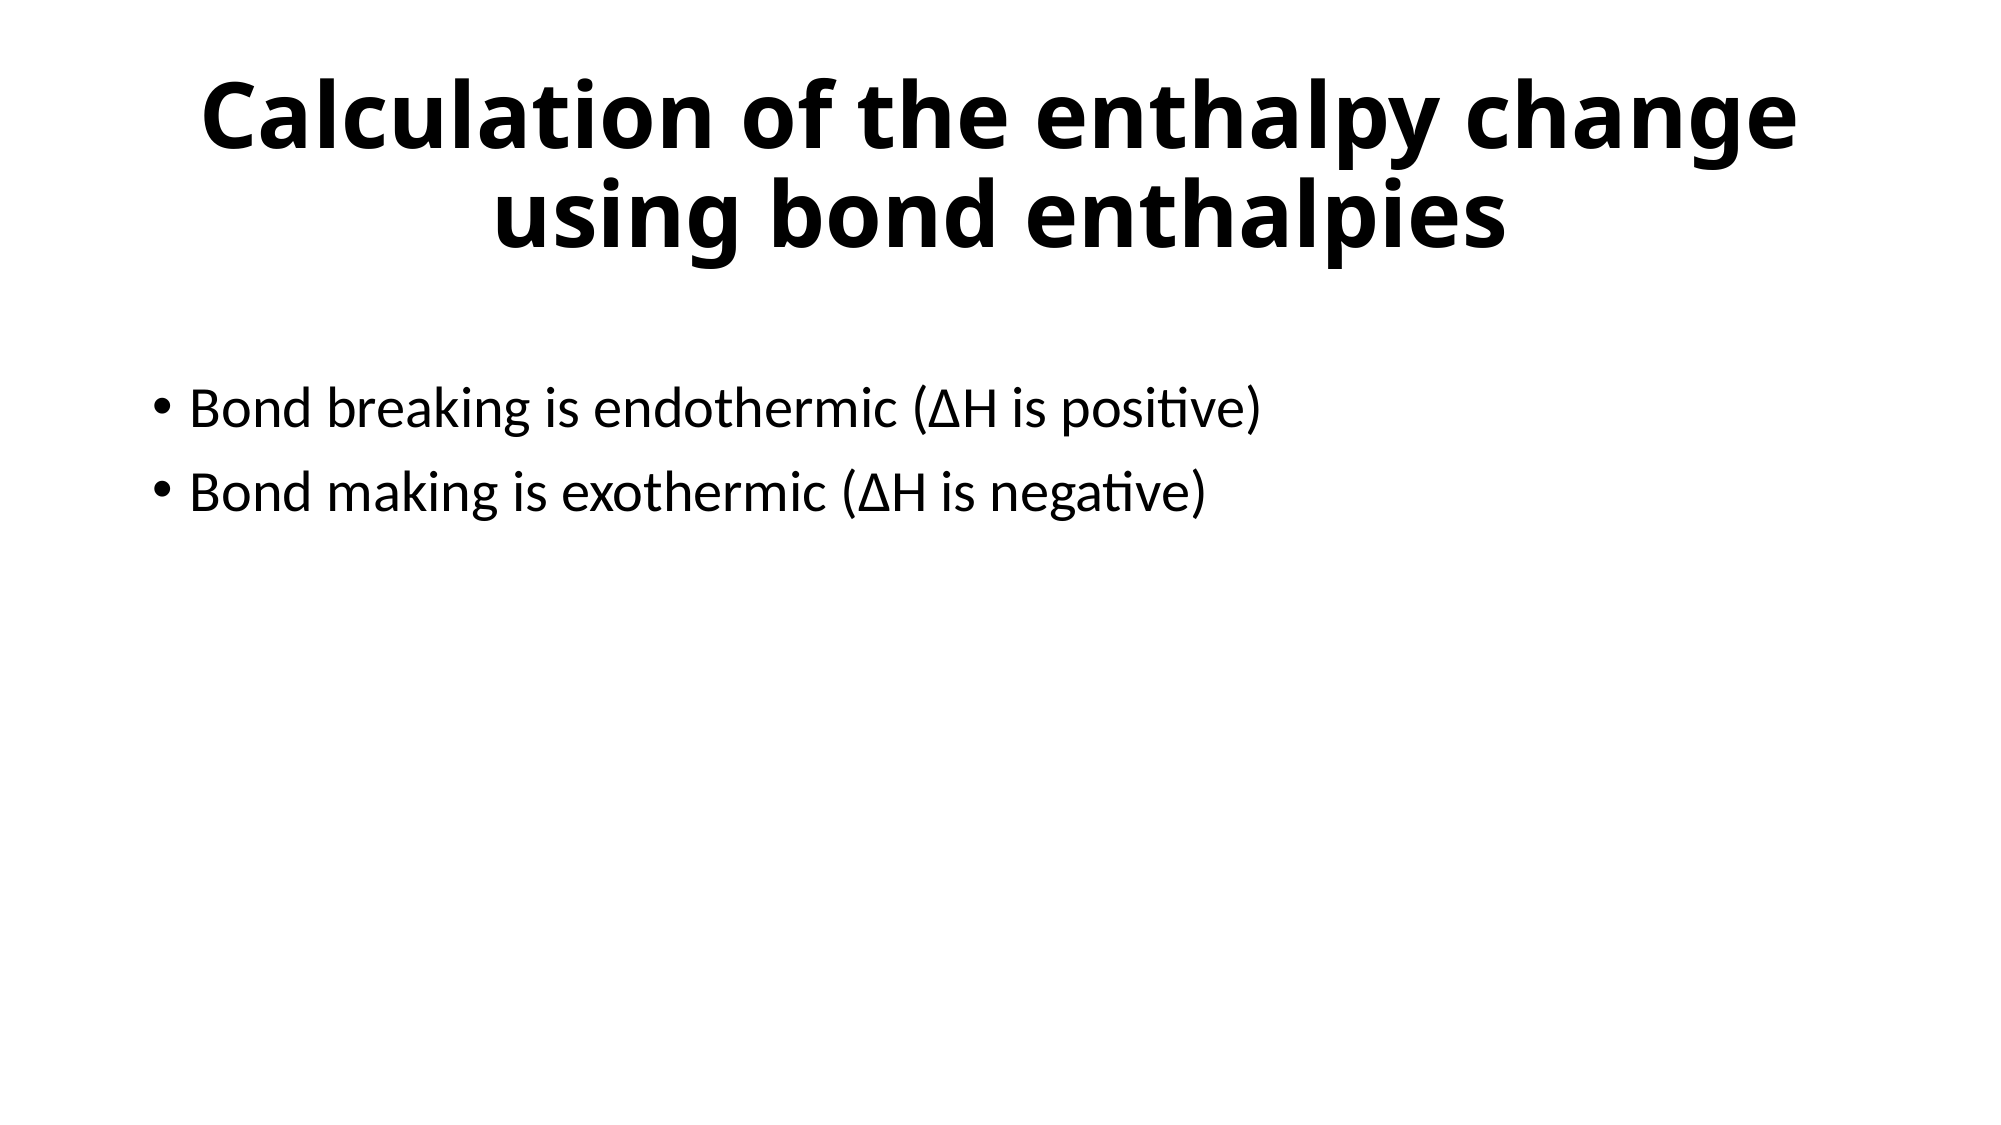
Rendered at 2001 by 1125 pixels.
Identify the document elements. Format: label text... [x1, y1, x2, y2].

title Calculation of the enthalpy change using bond enthalpies [137, 59, 1863, 278]
list Bond breaking is endothermic (∆H is positive) Bond making is exothermic (∆H is negative) [137, 369, 1863, 1084]
